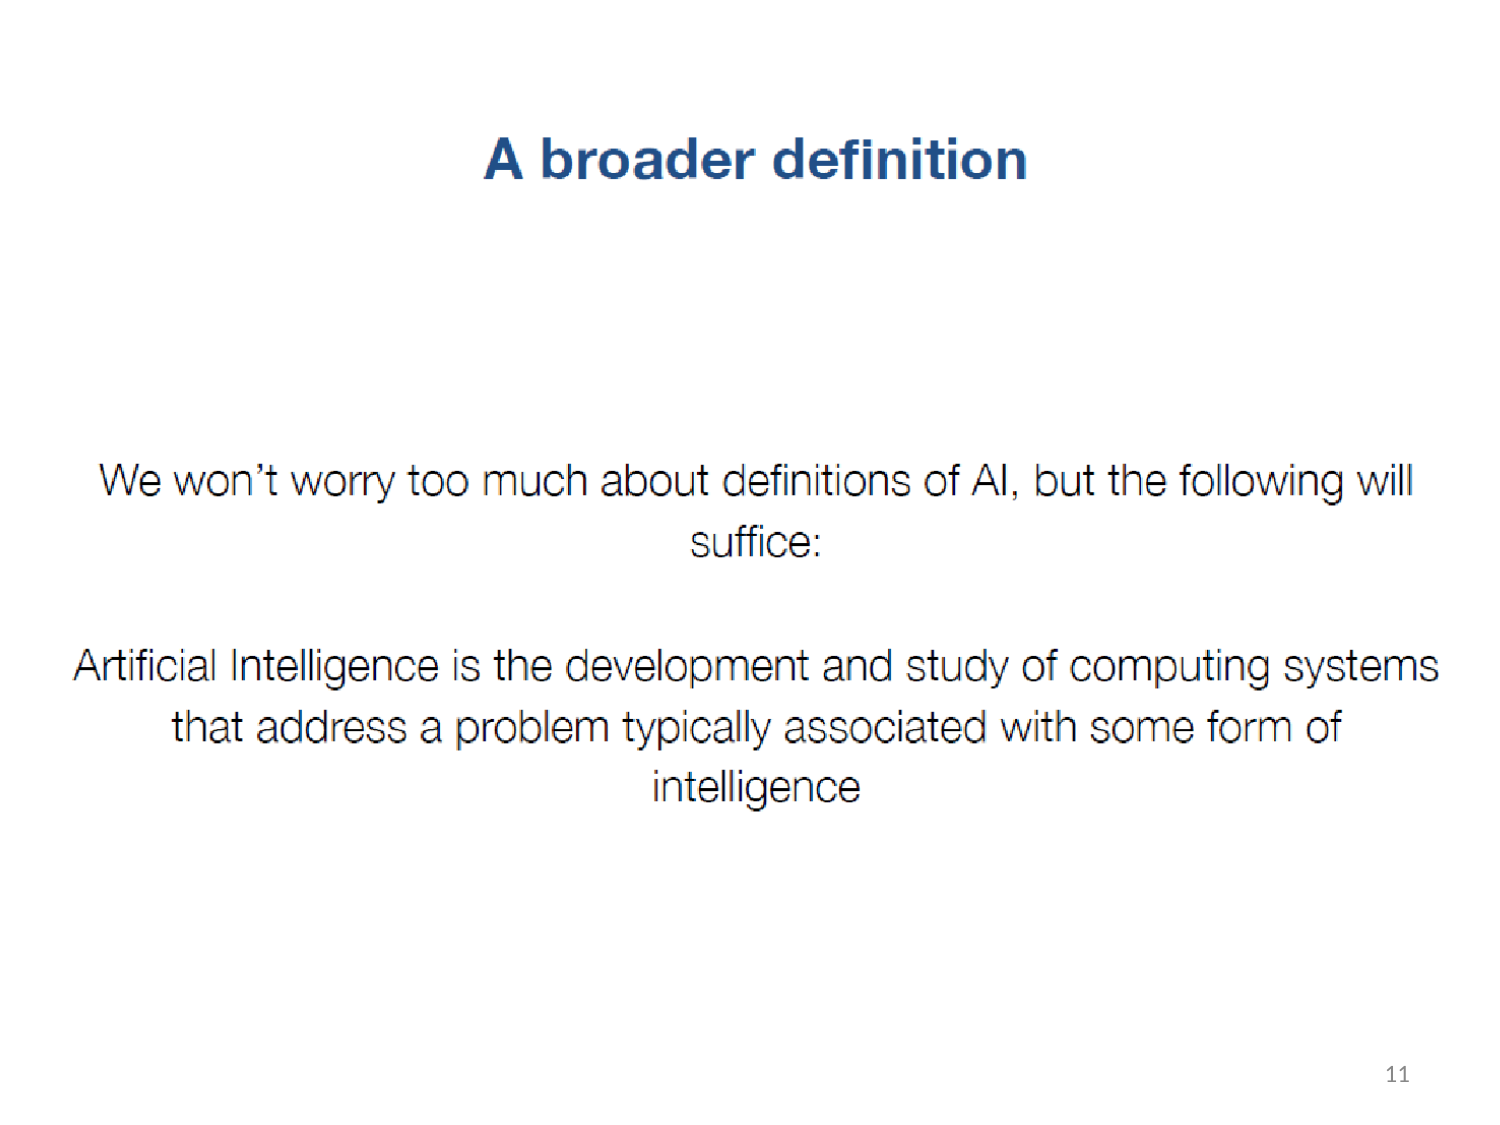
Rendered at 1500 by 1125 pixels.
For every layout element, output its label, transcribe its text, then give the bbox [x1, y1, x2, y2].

slide_number ‹#› [1074, 1042, 1425, 1103]
picture [54, 112, 1463, 844]
